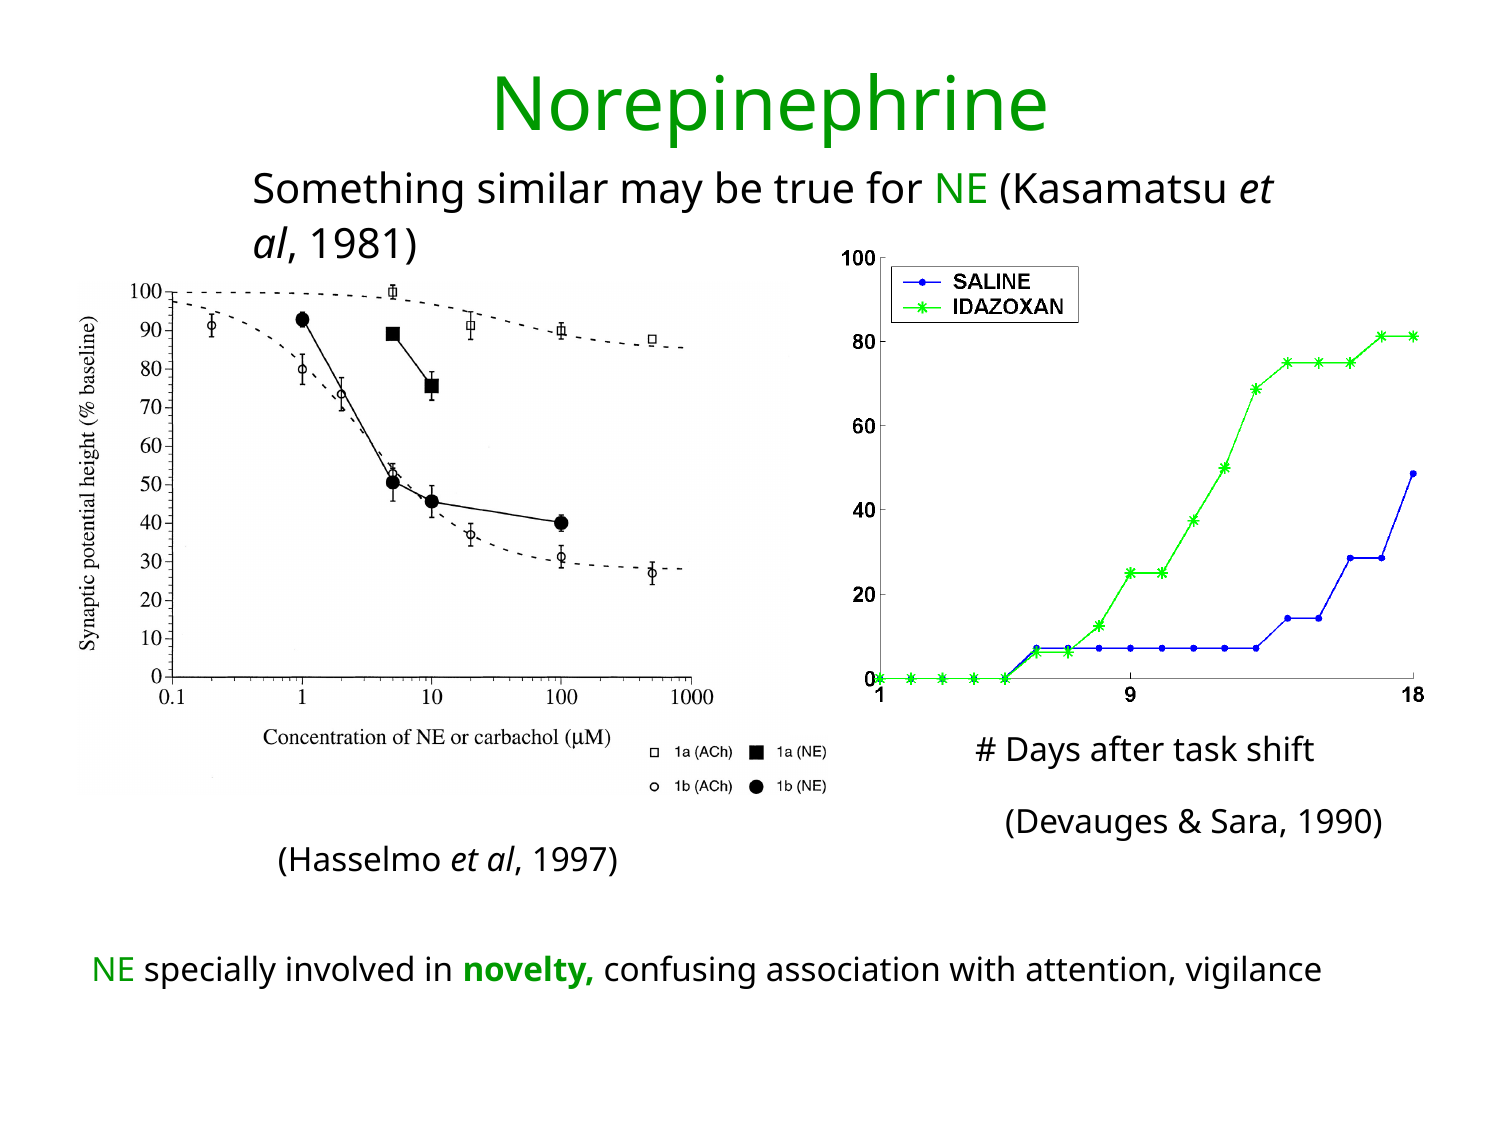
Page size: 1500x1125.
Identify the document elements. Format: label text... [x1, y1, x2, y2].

text_box Norepinephrine [475, 47, 1065, 153]
text_box NE specially involved in novelty, confusing association with attention, vigilance [76, 940, 1459, 1001]
text_box Something similar may be true for NE (Kasamatsu et al, 1981) [237, 149, 1325, 275]
text_box (Devauges & Sara, 1990) [990, 792, 1399, 848]
picture [77, 218, 1478, 796]
text_box # Days after task shift [960, 743, 1331, 776]
text_box (Hasselmo et al, 1997) [263, 830, 633, 886]
